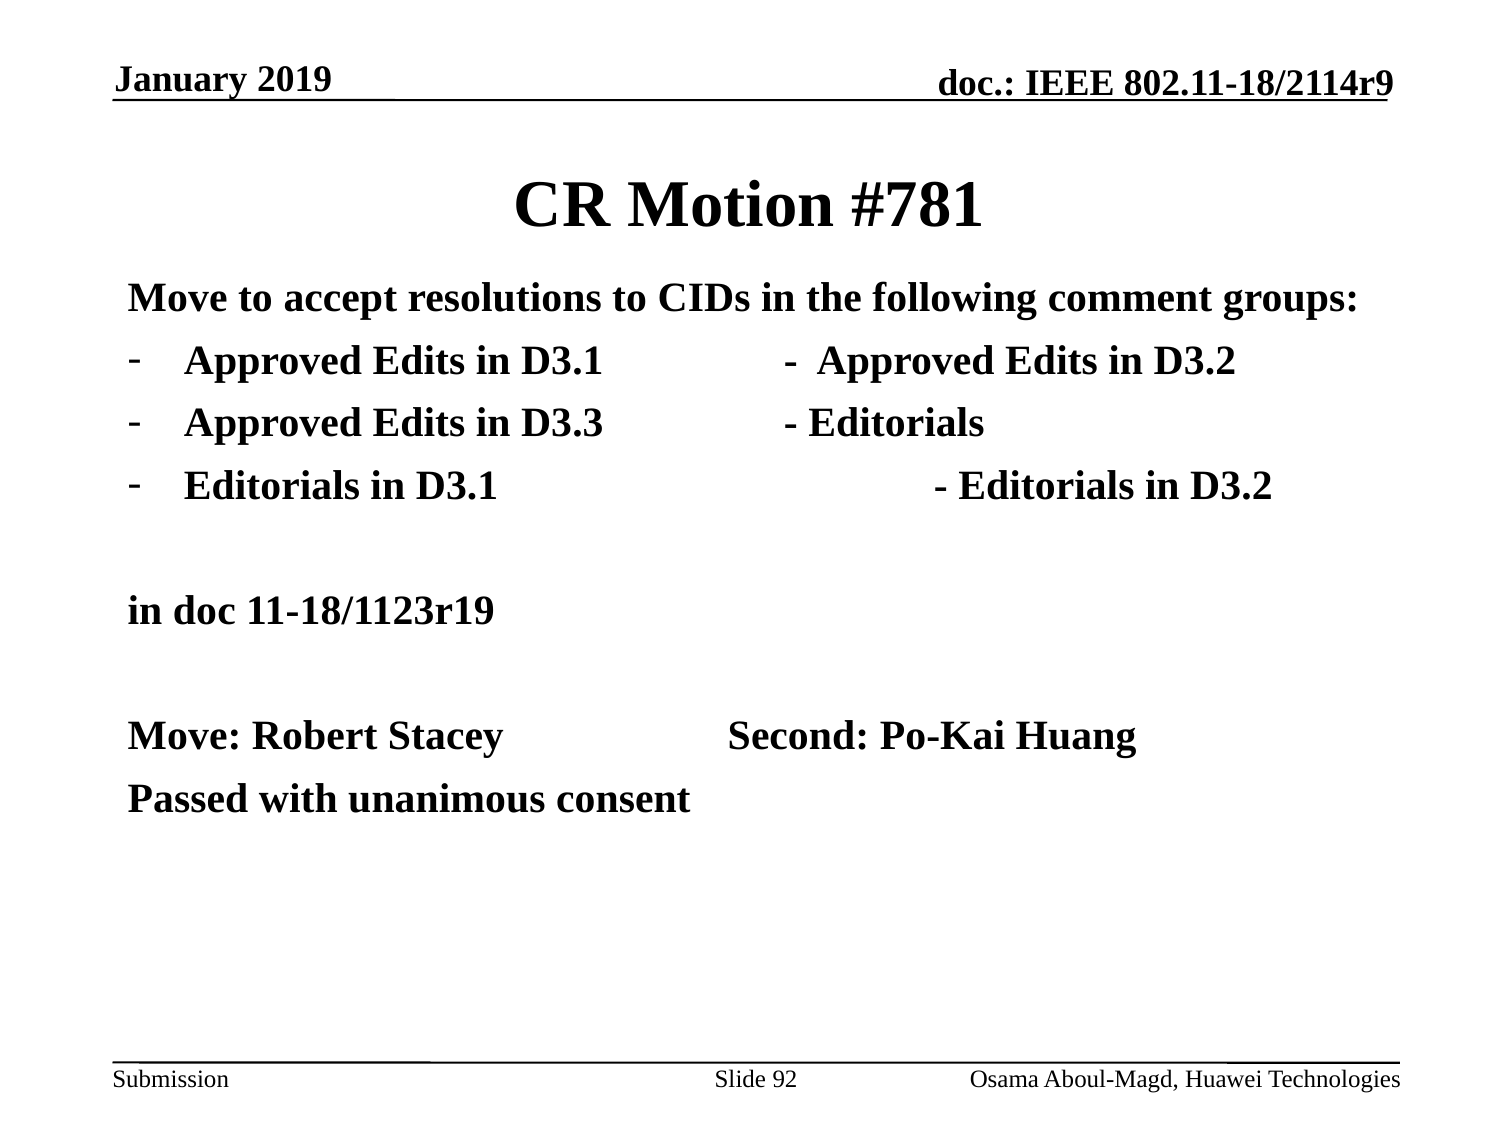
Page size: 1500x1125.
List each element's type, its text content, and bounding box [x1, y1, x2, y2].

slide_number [114, 54, 423, 100]
list Move to accept resolutions to CIDs in the following comment groups: Approved Edits in D3.1 - Approved Edits in D3.2 Approved Edits in D3.3 - Editorials Editorials in D3.1 - Editorials in D3.2 in doc 11-18/1123r19 Move: Robert Stacey Second: Po-Kai Huang Passed with unanimous consent [112, 262, 1388, 938]
title CR Motion #781 [112, 112, 1388, 262]
footer Osama Aboul-Magd, Huawei Technologies [878, 1061, 1402, 1093]
slide_number Slide 92 [712, 1061, 800, 1123]
